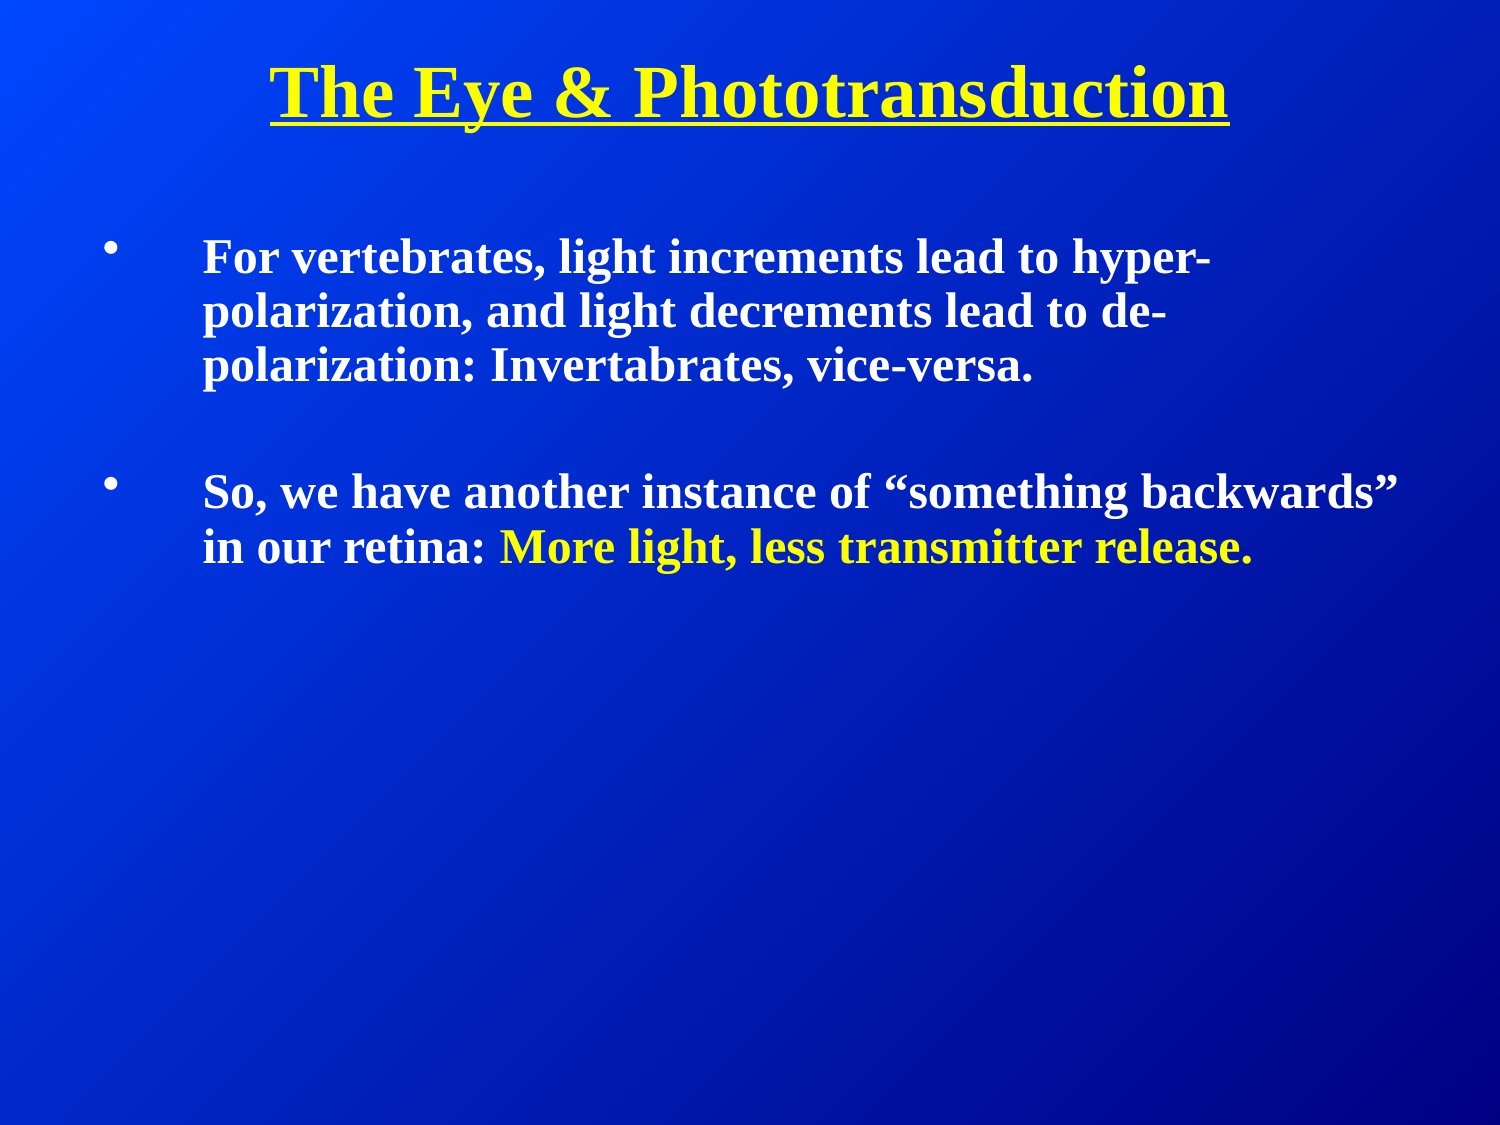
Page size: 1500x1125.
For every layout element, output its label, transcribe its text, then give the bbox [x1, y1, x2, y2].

title The Eye & Phototransduction [50, 24, 1450, 150]
list For vertebrates, light increments lead to hyper-polarization, and light decrements lead to de-polarization: Invertabrates, vice-versa. So, we have another instance of “something backwards” in our retina: More light, less transmitter release. [87, 162, 1425, 913]
